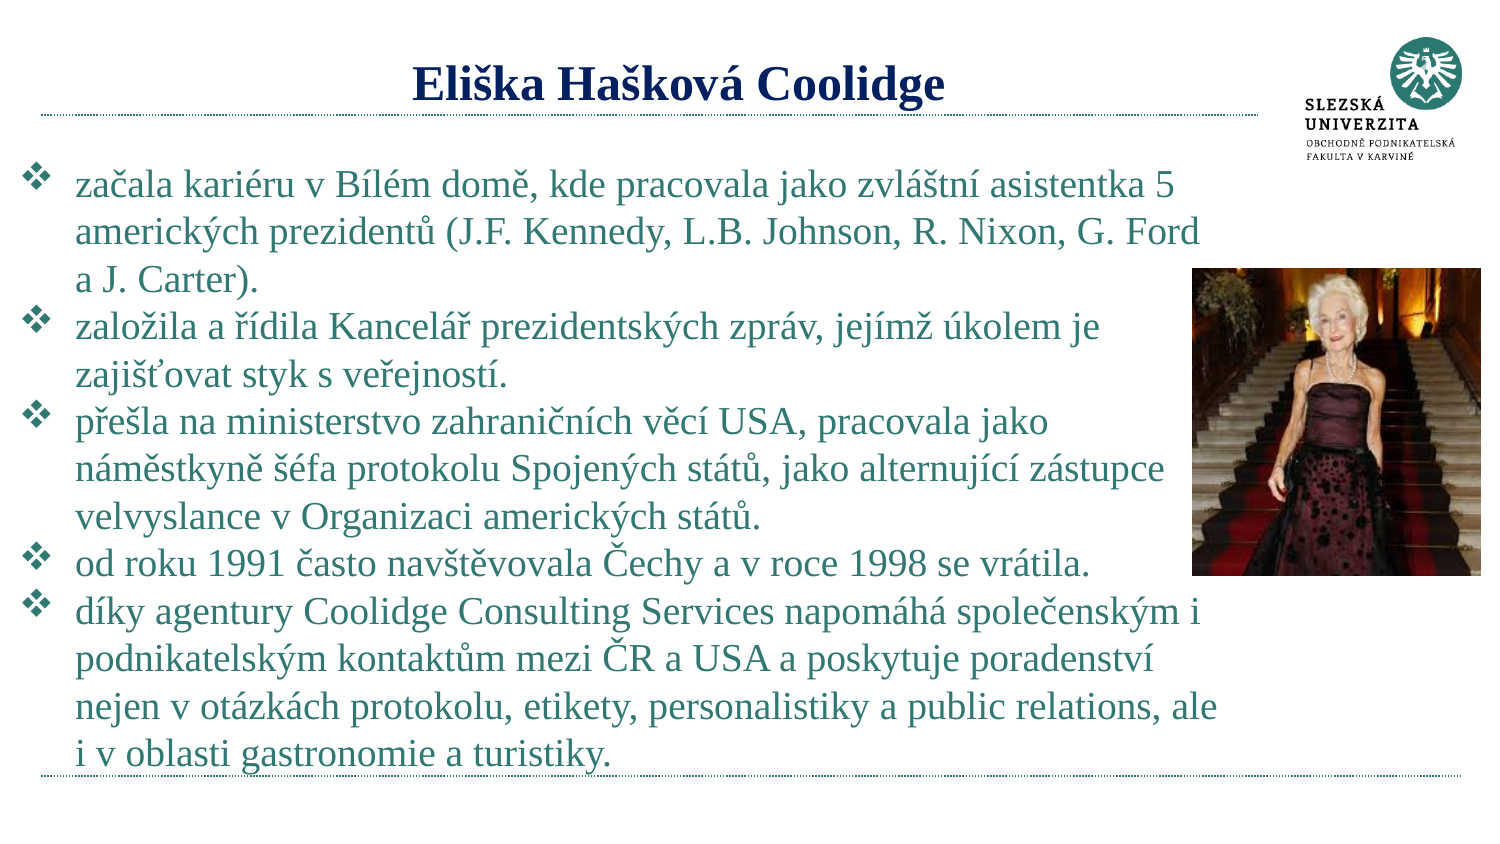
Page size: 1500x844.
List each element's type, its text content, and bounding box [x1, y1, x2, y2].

picture [1305, 37, 1462, 160]
picture [1191, 268, 1482, 576]
title Eliška Hašková Coolidge [53, 43, 1318, 127]
text_box začala kariéru v Bílém domě, kde pracovala jako zvláštní asistentka 5 amerických prezidentů (J.F. Kennedy, L.B. Johnson, R. Nixon, G. Ford a J. Carter). založila a řídila Kancelář prezidentských zpráv, jejímž úkolem je zajišťovat styk s veřejností. přešla na ministerstvo zahraničních věcí USA, pracovala jako náměstkyně šéfa protokolu Spojených států, jako alternující zástupce velvyslance v Organizaci amerických států. od roku 1991 často navštěvovala Čechy a v roce 1998 se vrátila. díky agentury Coolidge Consulting Services napomáhá společenským i podnikatelským kontaktům mezi ČR a USA a poskytuje poradenství nejen v otázkách protokolu, etikety, personalistiky a public relations, ale i v oblasti gastronomie a turistiky. [3, 150, 1235, 783]
